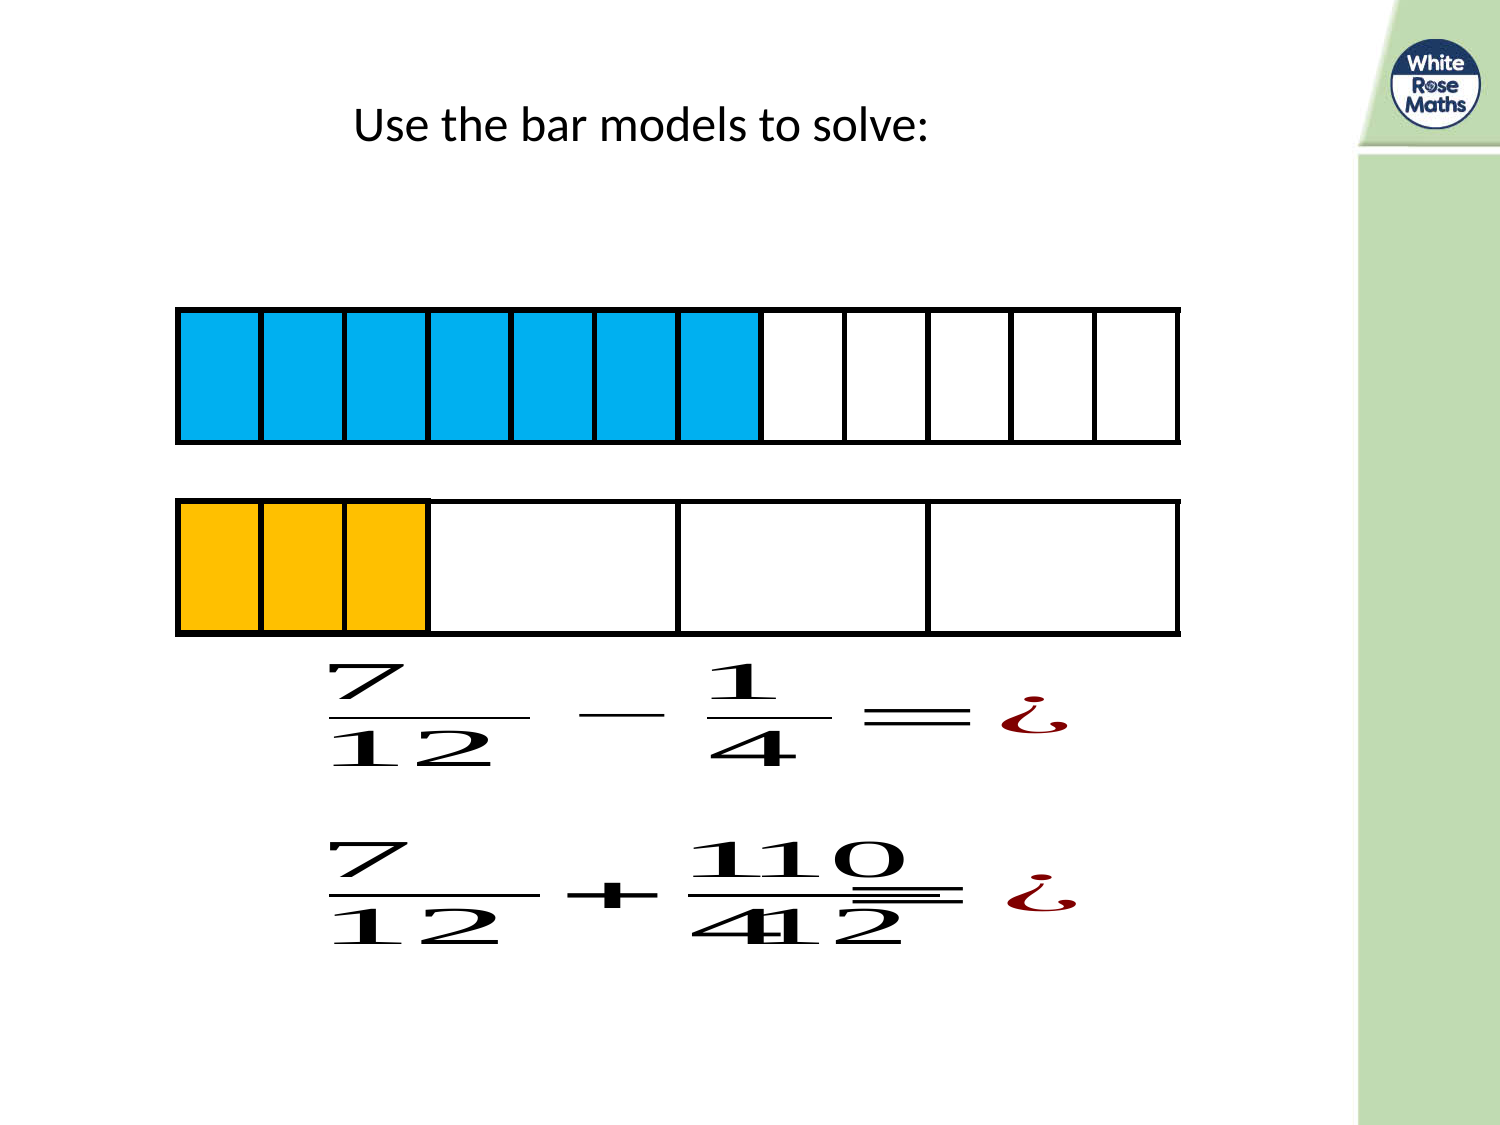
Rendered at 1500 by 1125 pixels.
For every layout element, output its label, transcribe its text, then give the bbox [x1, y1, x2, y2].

table_header [681, 313, 758, 440]
table_header [181, 504, 258, 630]
table_header [681, 504, 925, 631]
table_header [347, 313, 425, 440]
table_header [431, 313, 508, 440]
table_header [431, 504, 675, 631]
table_header [931, 313, 1008, 440]
text_box Use the bar models to solve: [338, 84, 1103, 160]
table_header [264, 504, 342, 630]
table_header [1014, 313, 1092, 440]
table_header [764, 313, 842, 440]
table_header [931, 504, 1175, 631]
table_header [181, 313, 258, 440]
table_header [597, 313, 675, 440]
table_header [1097, 313, 1175, 440]
table_header [347, 504, 425, 630]
table_header [264, 313, 342, 440]
table_header [514, 313, 592, 440]
picture [0, 0, 1500, 1125]
table_header [847, 313, 925, 440]
